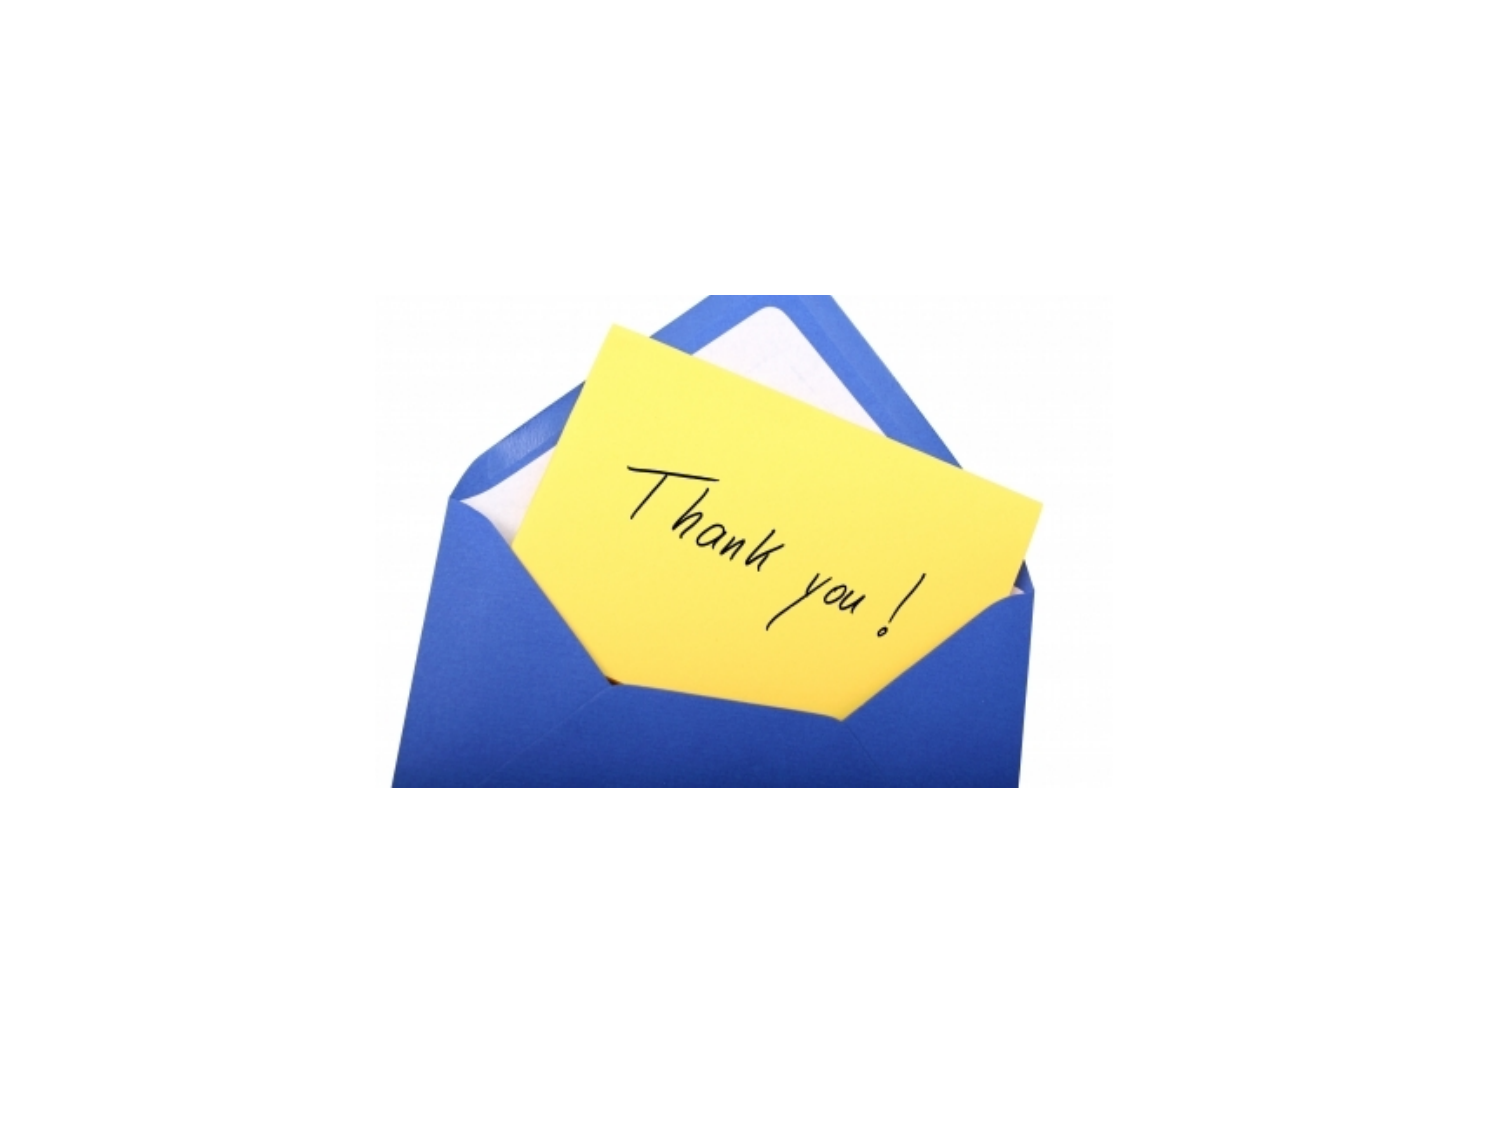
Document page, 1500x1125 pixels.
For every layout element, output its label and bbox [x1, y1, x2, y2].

picture [374, 295, 1113, 788]
